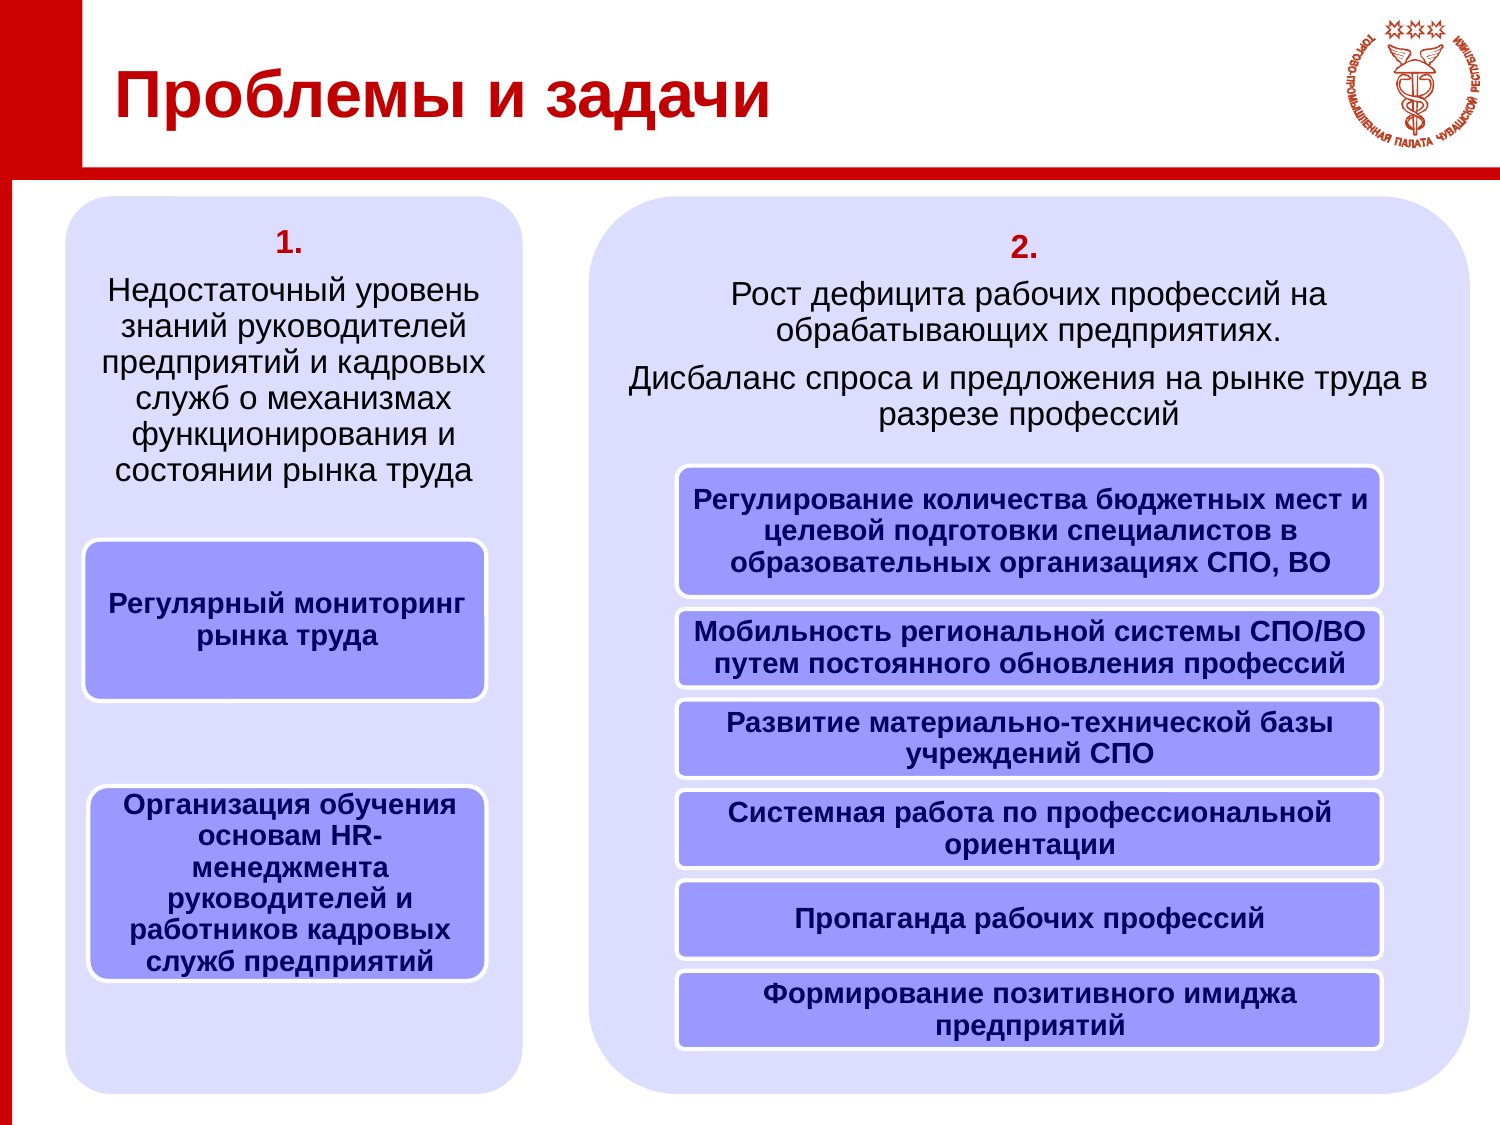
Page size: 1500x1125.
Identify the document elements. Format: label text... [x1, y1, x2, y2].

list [64, 196, 1471, 1095]
title Проблемы и задачи [99, 20, 1342, 161]
